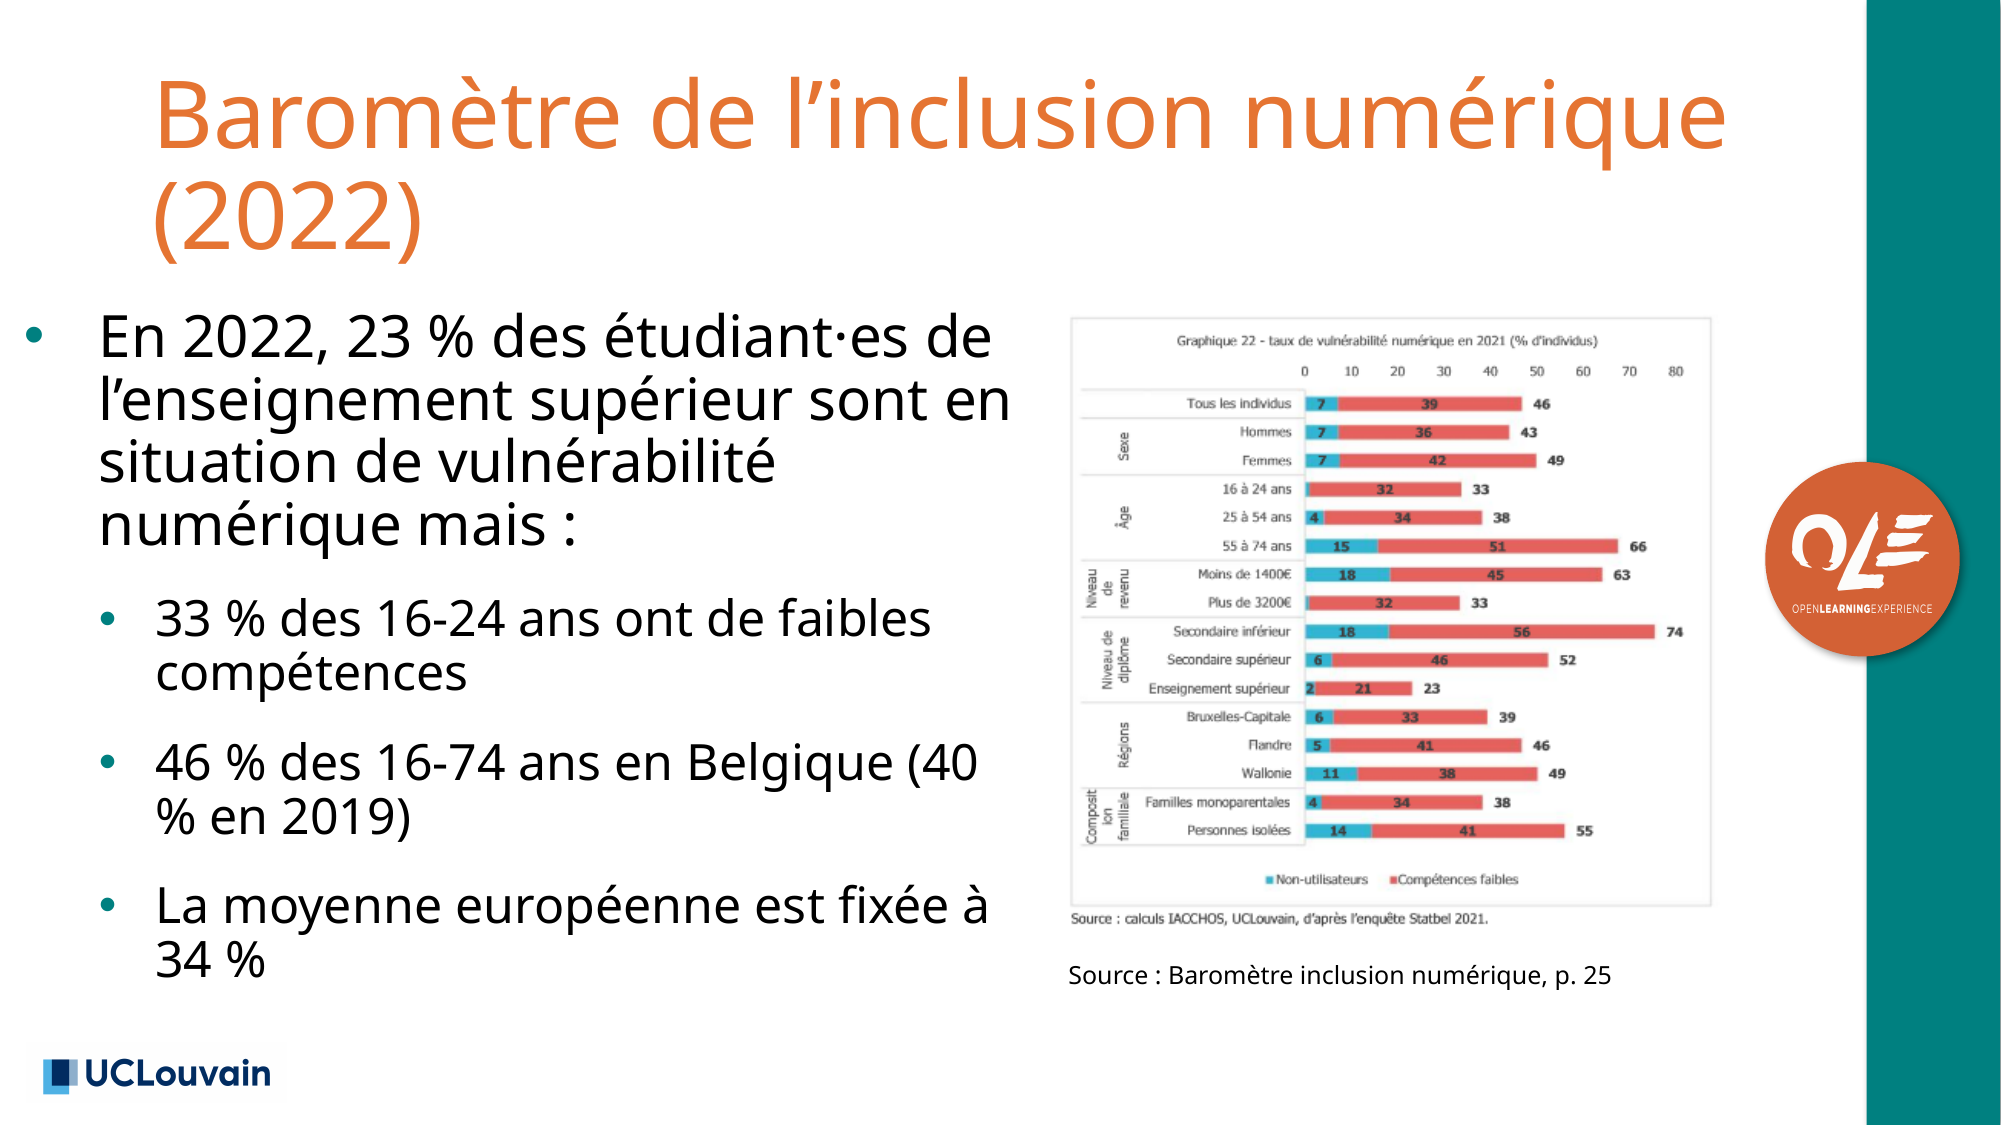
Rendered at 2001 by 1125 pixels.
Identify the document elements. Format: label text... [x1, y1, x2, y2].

picture [1032, 284, 1764, 961]
text_box Source : Baromètre inclusion numérique, p. 25 [1053, 961, 1764, 998]
list En 2022, 23 % des étudiant·es de l’enseignement supérieur sont en situation de vulnérabilité numérique mais : 33 % des 16-24 ans ont de faibles compétences 46 % des 16-74 ans en Belgique (40 % en 2019) La moyenne européenne est fixée à 34 % [8, 299, 1033, 1014]
picture [1792, 512, 1933, 613]
picture [26, 1042, 287, 1103]
title Baromètre de l’inclusion numérique (2022) [137, 59, 1863, 278]
